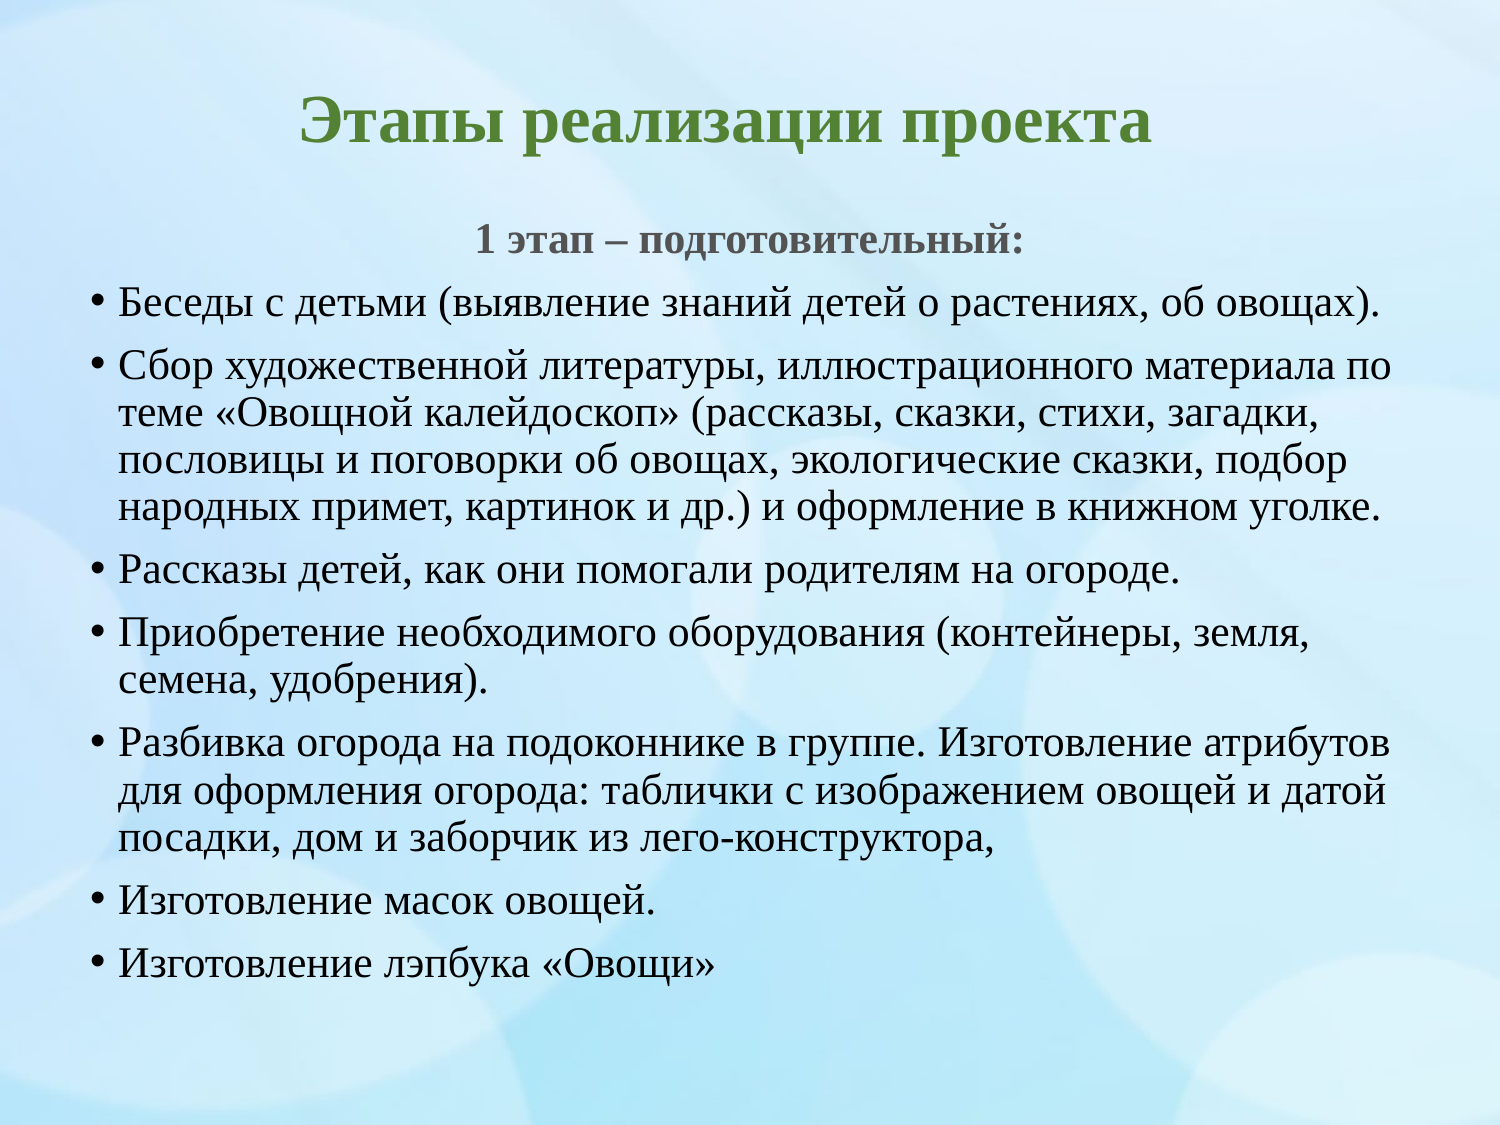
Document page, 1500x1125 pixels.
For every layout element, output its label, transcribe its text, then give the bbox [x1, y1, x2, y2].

picture [0, 0, 1500, 1125]
title Этапы реализации проекта [75, 45, 1425, 197]
list 1 этап – подготовительный: Беседы с детьми (выявление знаний детей о растениях, об овощах). Сбор художественной литературы, иллюстрационного материала по теме «Овощной калейдоскоп» (рассказы, сказки, стихи, загадки, пословицы и поговорки об овощах, экологические сказки, подбор народных примет, картинок и др.) и оформление в книжном уголке. Рассказы детей, как они помогали родителям на огороде. Приобретение необходимого оборудования (контейнеры, земля, семена, удобрения). Разбивка огорода на подоконнике в группе. Изготовление атрибутов для оформления огорода: таблички с изображением овощей и датой посадки, дом и заборчик из лего-конструктора, Изготовление масок овощей. Изготовление лэпбука «Овощи» [75, 208, 1425, 1083]
